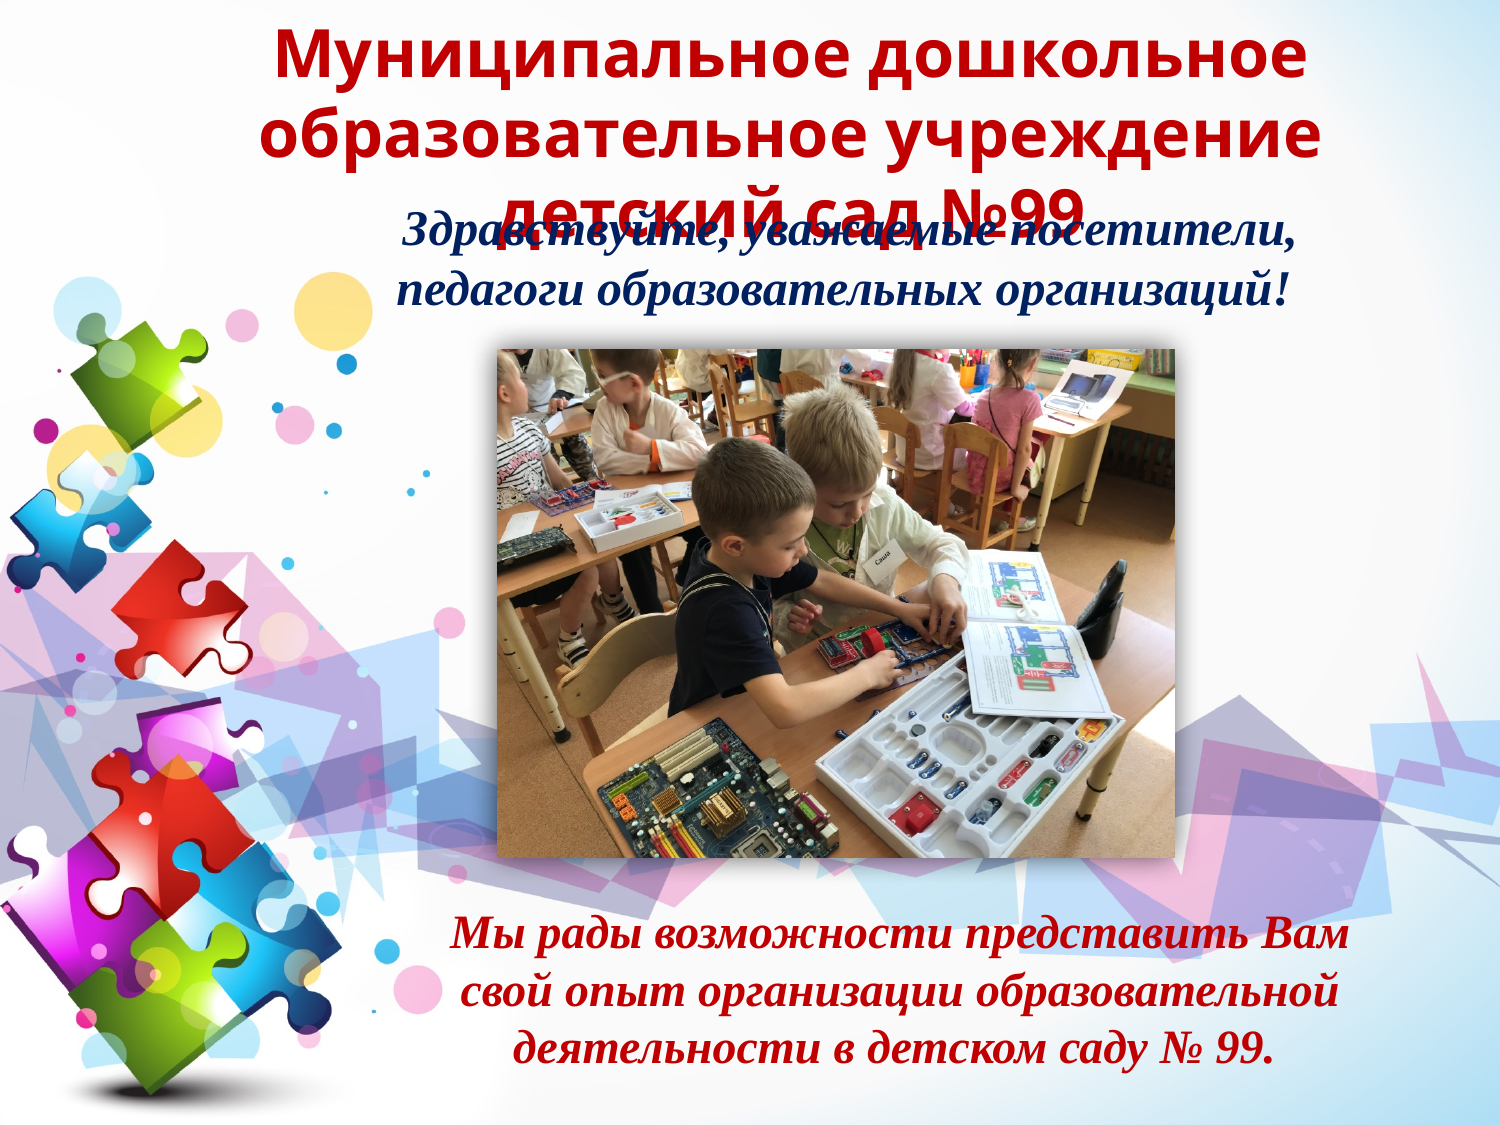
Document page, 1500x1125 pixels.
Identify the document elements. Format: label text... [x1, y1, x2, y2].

text_box Муниципальное дошкольное образовательное учреждение детский сад №99 [140, 3, 1442, 259]
picture [0, 0, 1500, 1125]
text_box Мы рады возможности представить Вам свой опыт организации образовательной деятельности в детском саду № 99. [299, 893, 1500, 1081]
text_box Здравствуйте, уважаемые посетители, педагоги образовательных организаций! [348, 188, 1353, 323]
